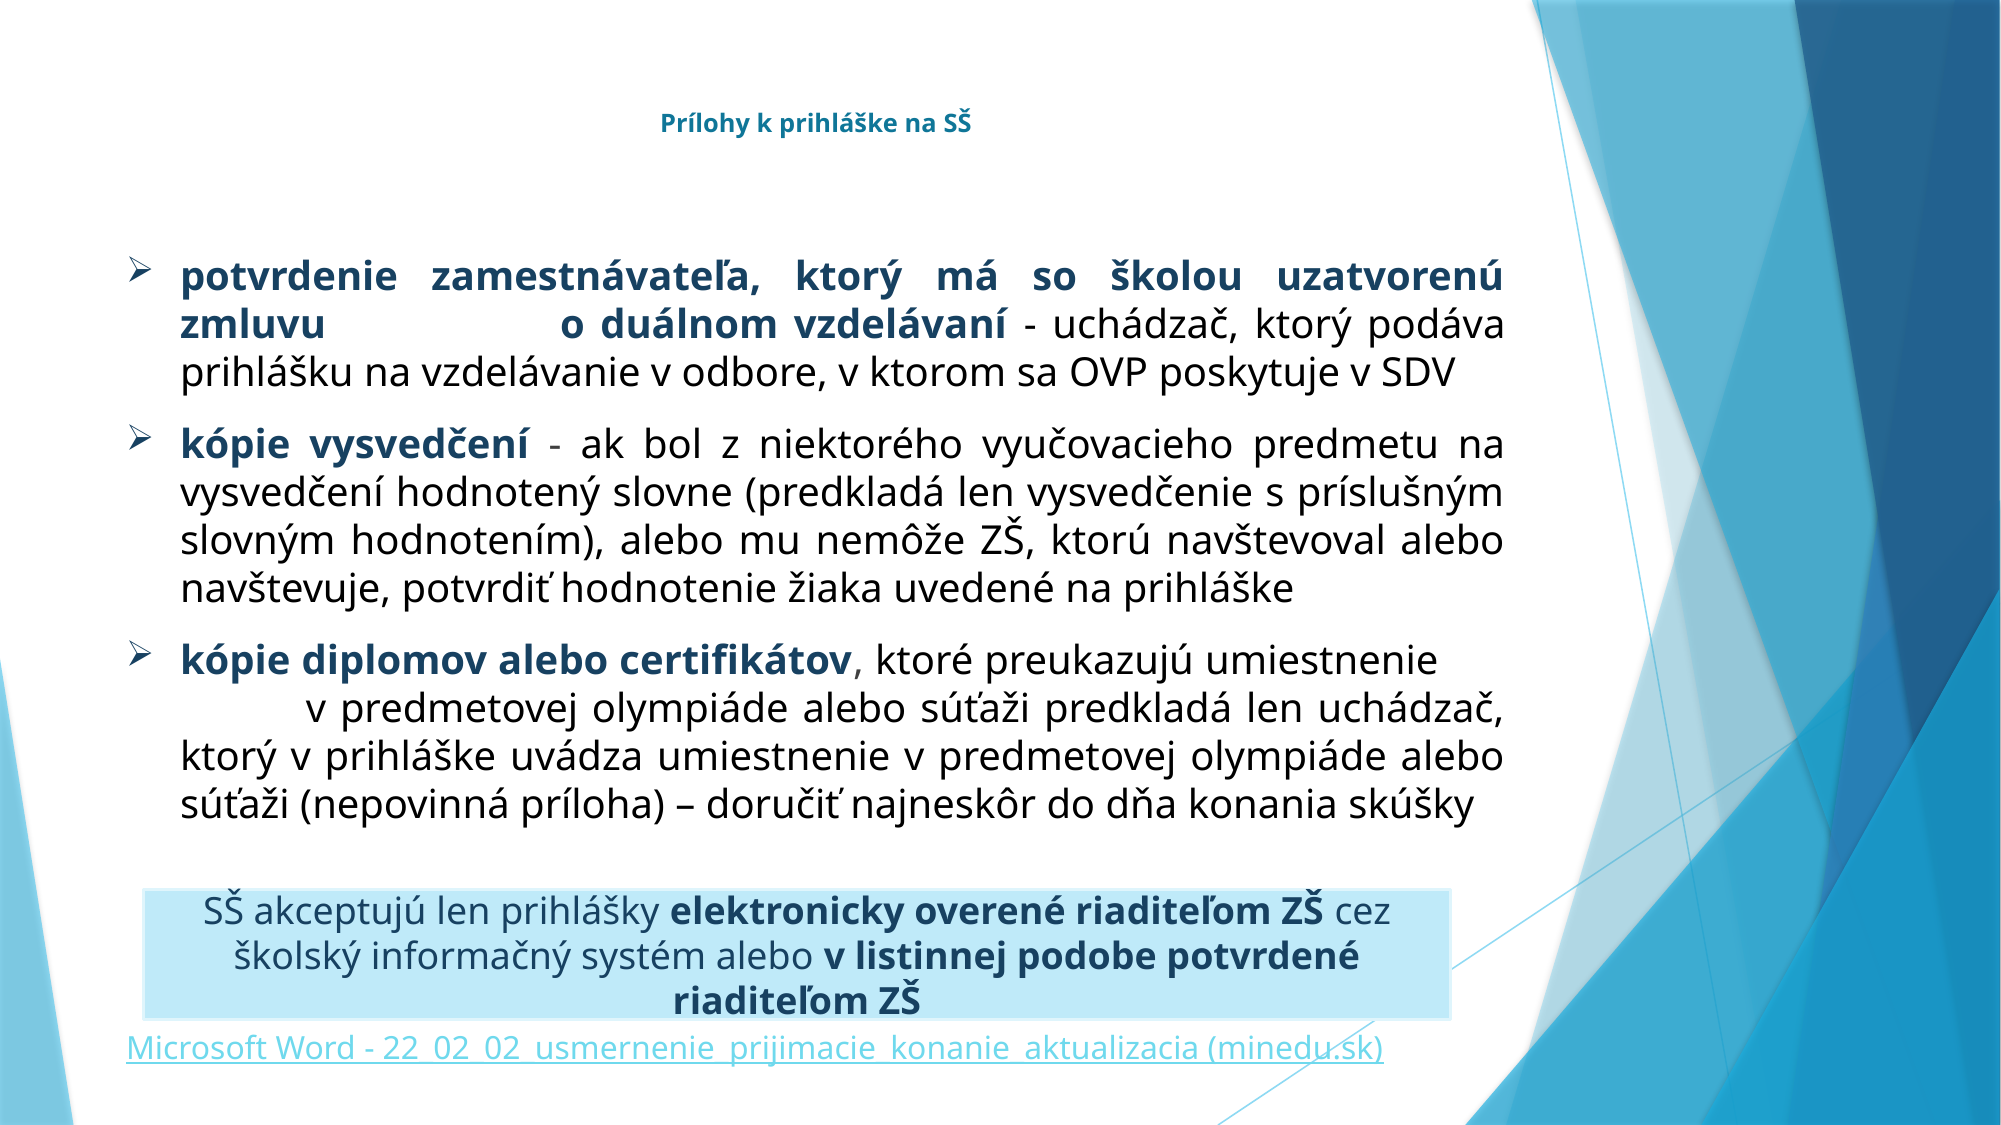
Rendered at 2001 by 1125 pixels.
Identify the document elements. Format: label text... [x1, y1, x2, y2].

title Prílohy k prihláške na SŠ [111, 99, 1522, 209]
text_box SŠ akceptujú len prihlášky elektronicky overené riaditeľom ZŠ cez školský informačný systém alebo v listinnej podobe potvrdené riaditeľom ZŠ [142, 888, 1452, 1021]
list potvrdenie zamestnávateľa, ktorý má so školou uzatvorenú zmluvu o duálnom vzdelávaní - uchádzač, ktorý podáva prihlášku na vzdelávanie v odbore, v ktorom sa OVP poskytuje v SDV kópie vysvedčení - ak bol z niektorého vyučovacieho predmetu na vysvedčení hodnotený slovne (predkladá len vysvedčenie s príslušným slovným hodnotením), alebo mu nemôže ZŠ, ktorú navštevoval alebo navštevuje, potvrdiť hodnotenie žiaka uvedené na prihláške kópie diplomov alebo certifikátov, ktoré preukazujú umiestnenie v predmetovej olympiáde alebo súťaži predkladá len uchádzač, ktorý v prihláške uvádza umiestnenie v predmetovej olympiáde alebo súťaži (nepovinná príloha) – doručiť najneskôr do dňa konania skúšky Microsoft Word - 22_02_02_usmernenie_prijimacie_konanie_aktualizacia (minedu.sk) [111, 242, 1522, 1125]
